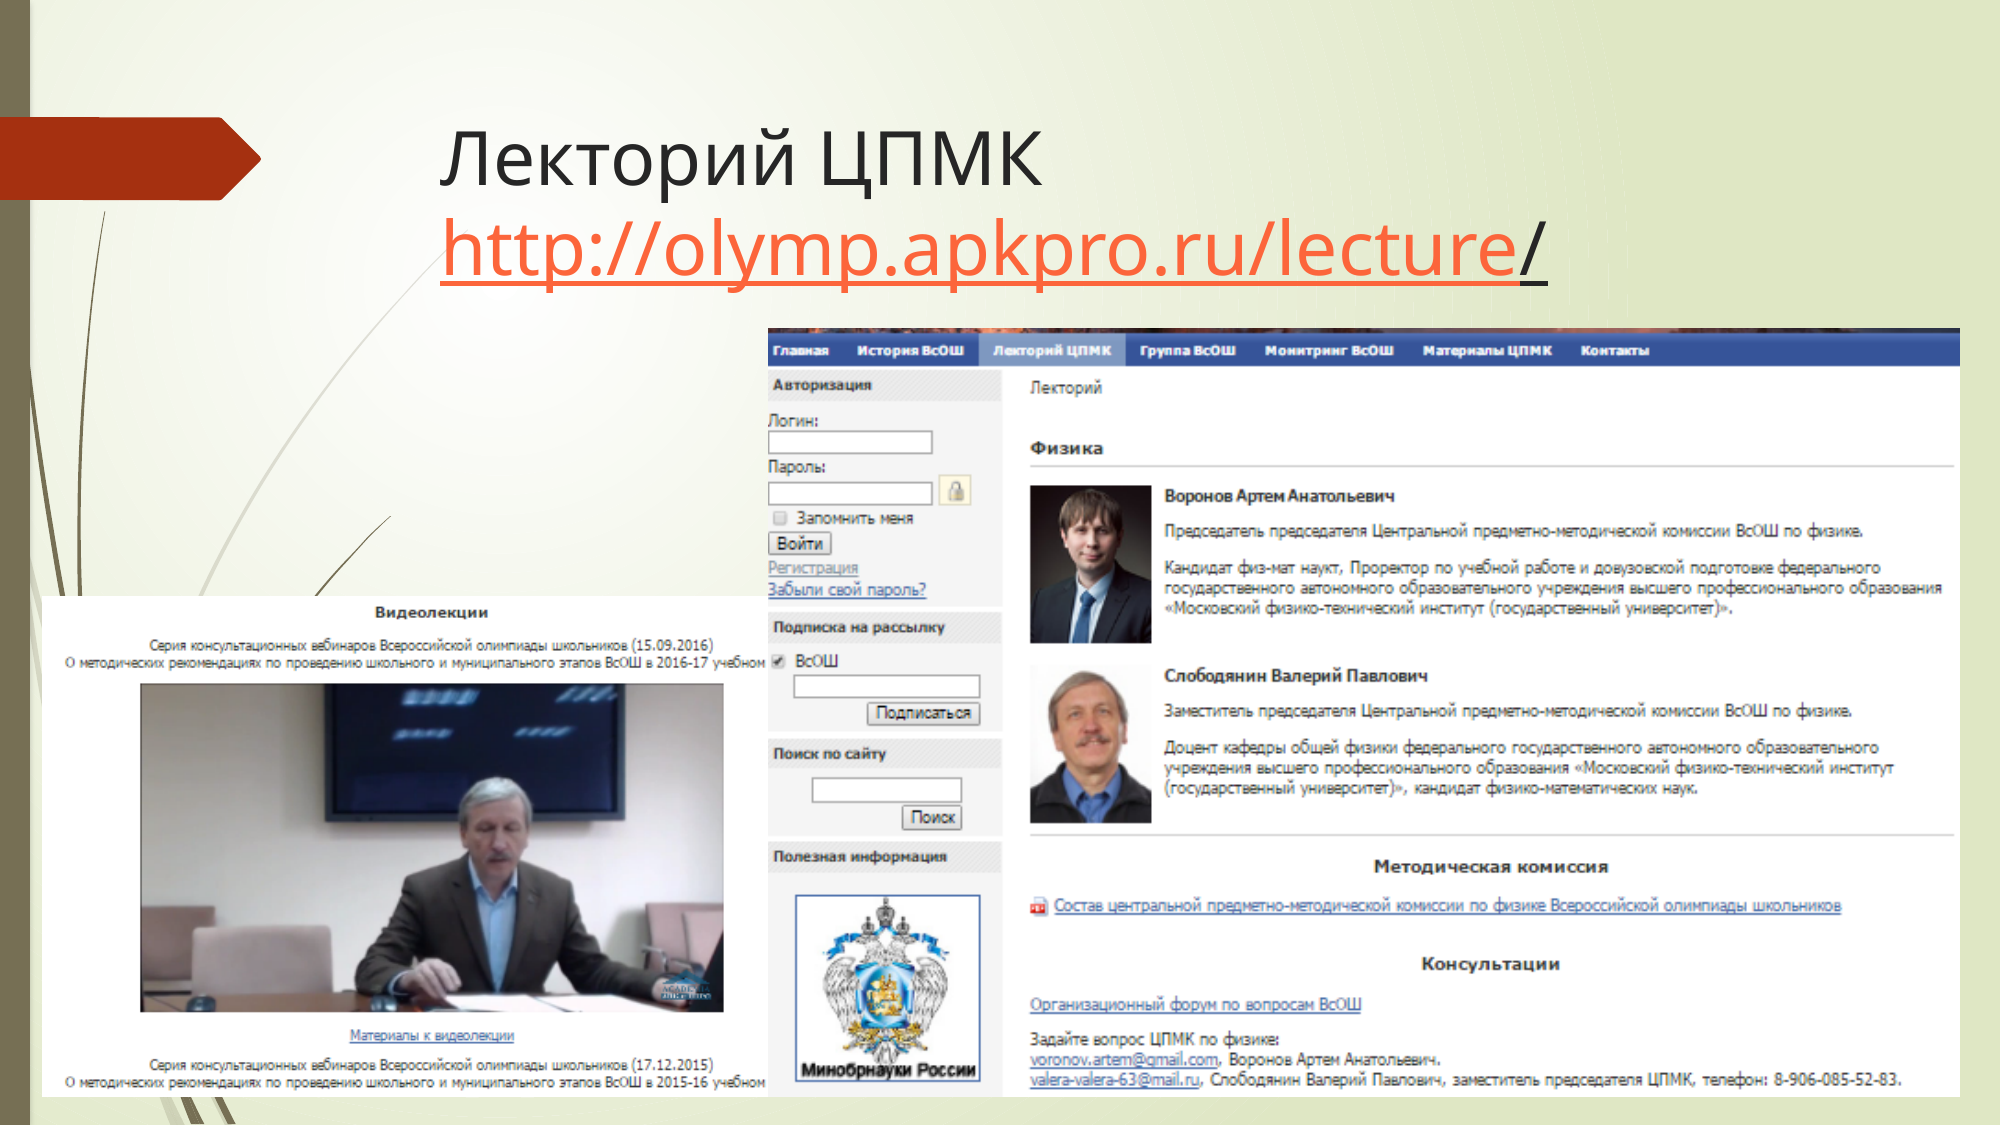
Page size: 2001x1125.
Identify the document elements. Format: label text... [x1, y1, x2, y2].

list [768, 327, 1960, 1098]
picture [42, 596, 768, 1098]
title Лекторий ЦПМК http://olymp.apkpro.ru/lecture/ [425, 102, 1888, 313]
